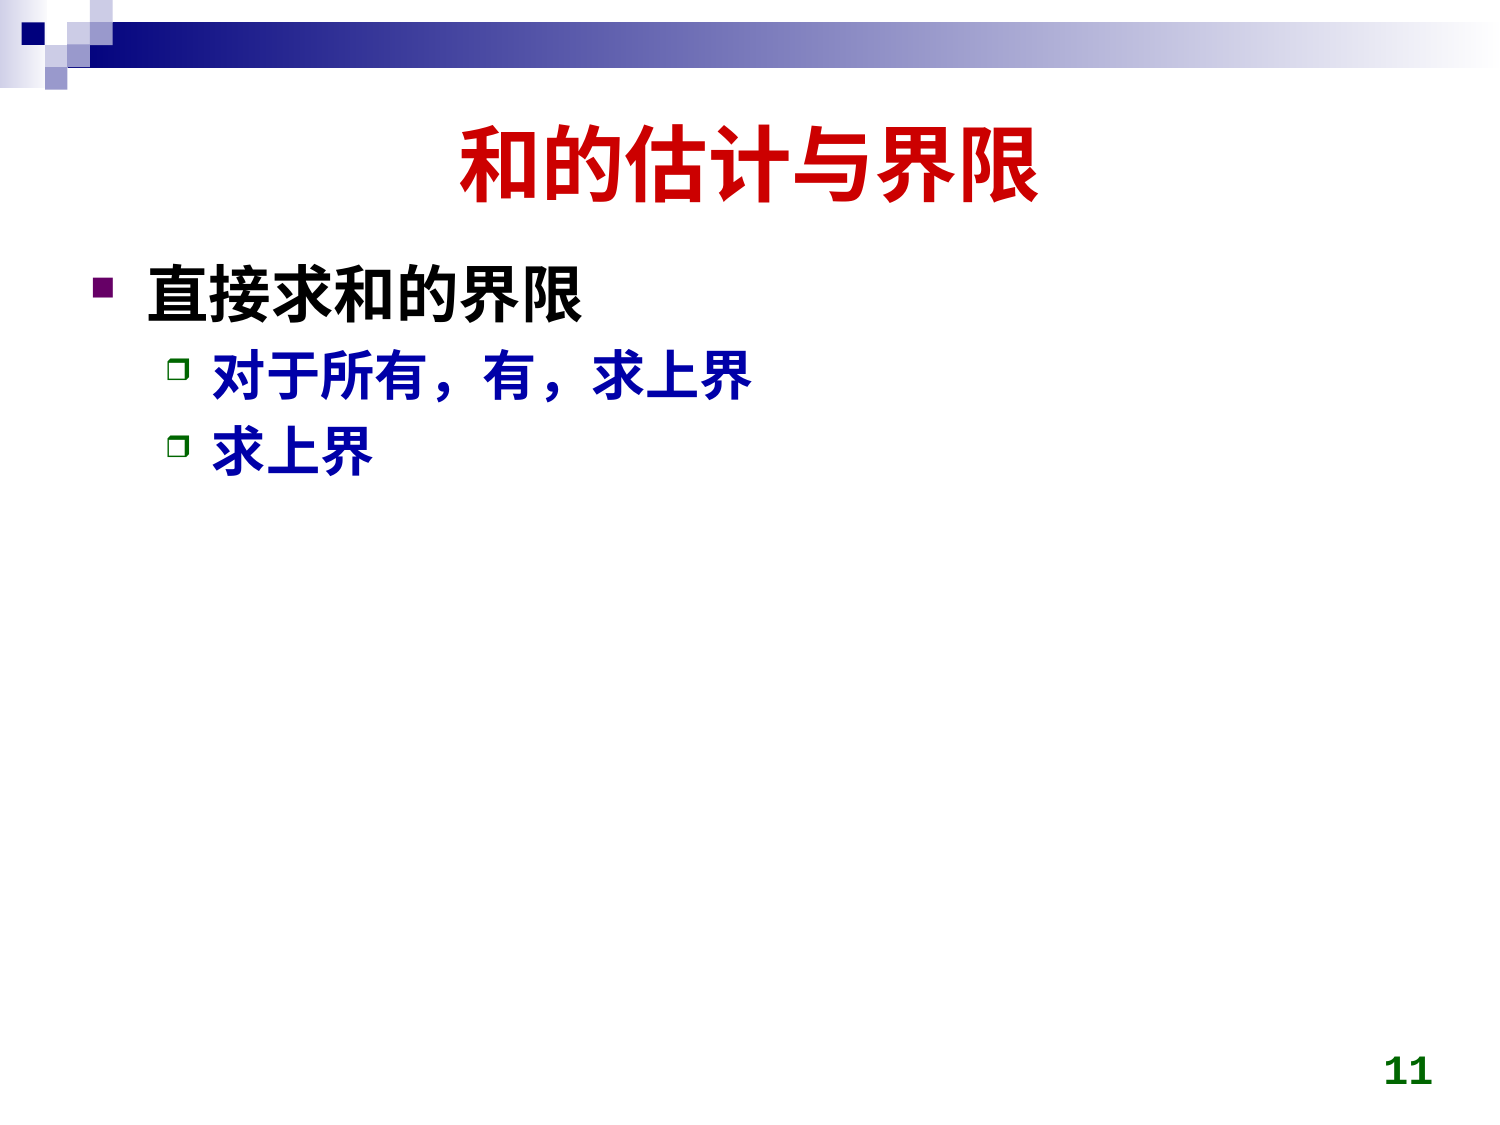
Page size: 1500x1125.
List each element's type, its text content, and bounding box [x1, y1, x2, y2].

slide_number 11 [1098, 1025, 1449, 1100]
title 和的估计与界限 [75, 75, 1425, 250]
